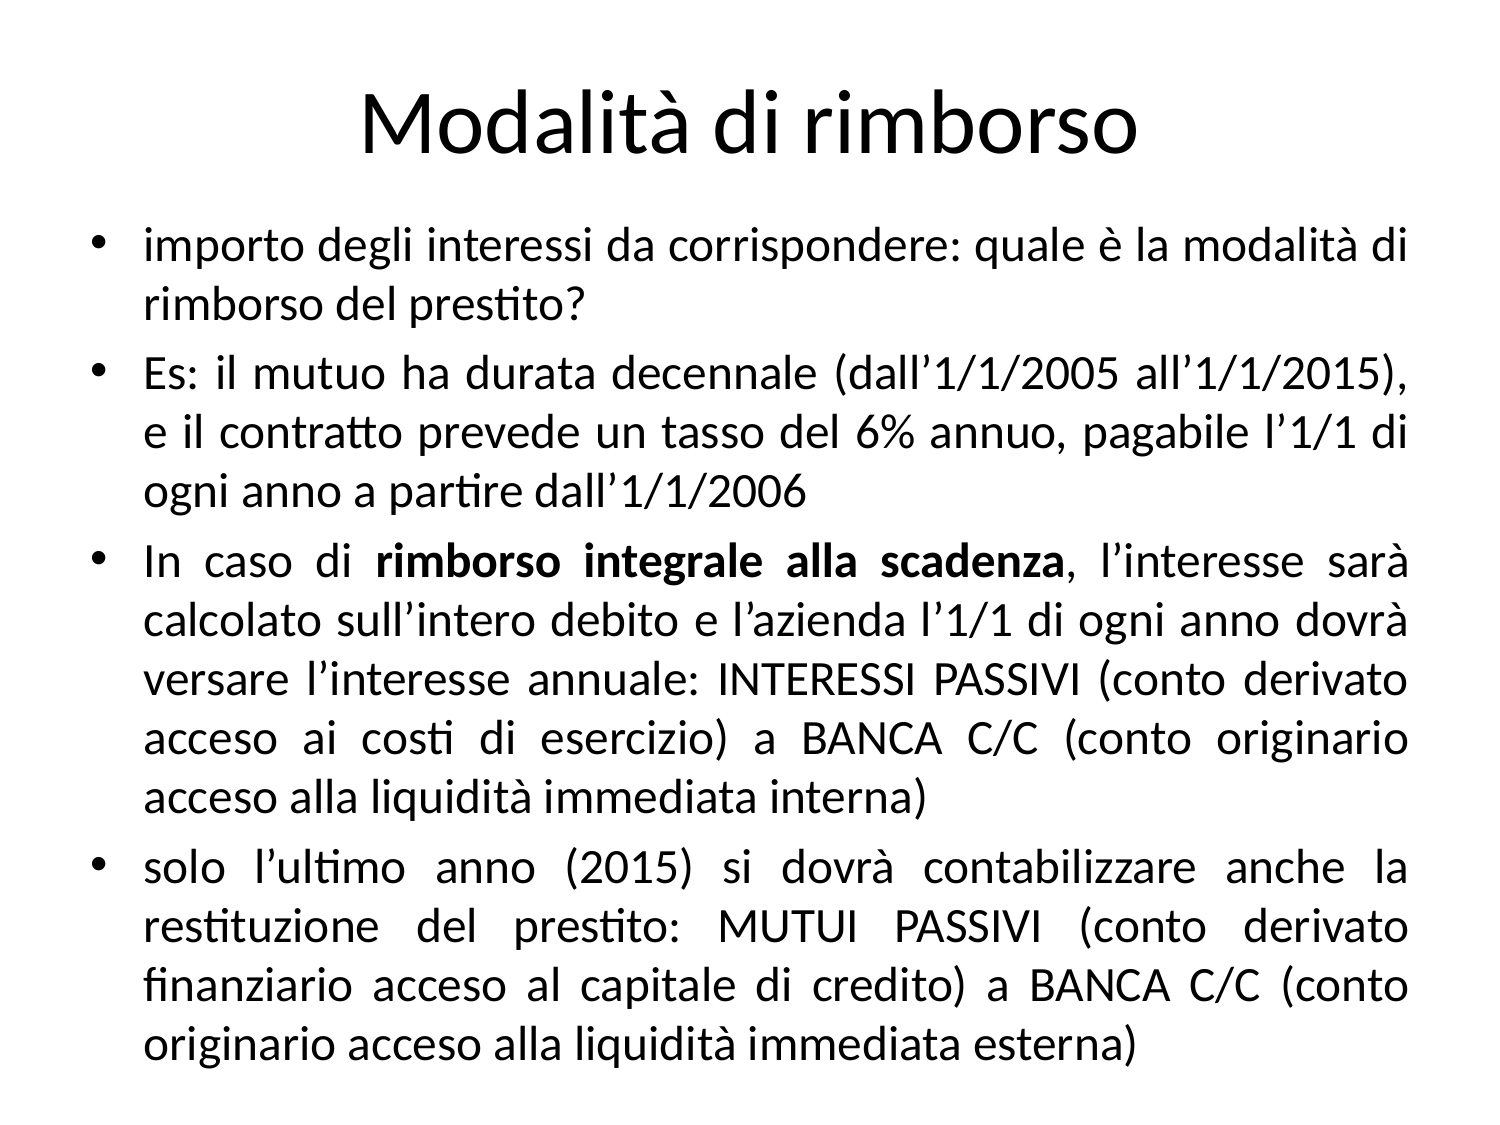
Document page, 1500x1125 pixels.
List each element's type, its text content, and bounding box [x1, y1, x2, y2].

title Modalità di rimborso [75, 45, 1425, 189]
list importo degli interessi da corrispondere: quale è la modalità di rimborso del prestito? Es: il mutuo ha durata decennale (dall’1/1/2005 all’1/1/2015), e il contratto prevede un tasso del 6% annuo, pagabile l’1/1 di ogni anno a partire dall’1/1/2006 In caso di rimborso integrale alla scadenza, l’interesse sarà calcolato sull’intero debito e l’azienda l’1/1 di ogni anno dovrà versare l’interesse annuale: INTERESSI PASSIVI (conto derivato acceso ai costi di esercizio) a BANCA C/C (conto originario acceso alla liquidità immediata interna) solo l’ultimo anno (2015) si dovrà contabilizzare anche la restituzione del prestito: MUTUI PASSIVI (conto derivato finanziario acceso al capitale di credito) a BANCA C/C (conto originario acceso alla liquidità immediata esterna) [75, 204, 1425, 1080]
